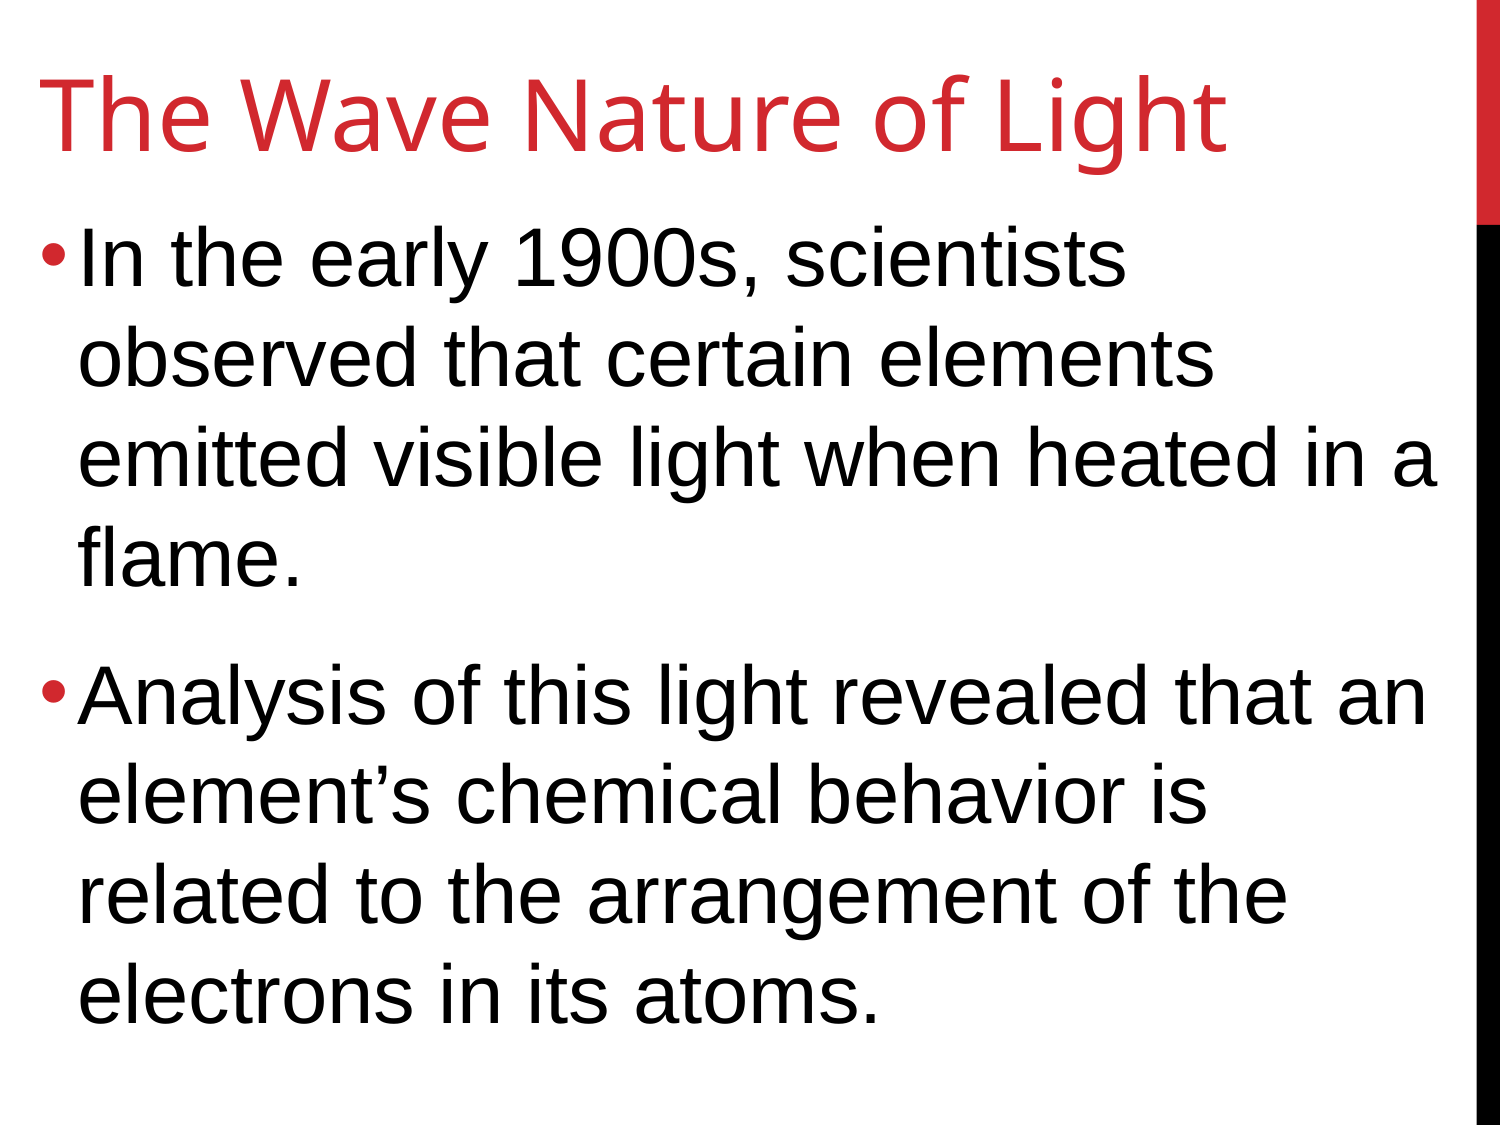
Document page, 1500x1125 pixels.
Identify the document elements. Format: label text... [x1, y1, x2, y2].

title The Wave Nature of Light [24, 25, 1463, 180]
list In the early 1900s, scientists observed that certain elements emitted visible light when heated in a flame. Analysis of this light revealed that an element’s chemical behavior is related to the arrangement of the electrons in its atoms. [24, 195, 1463, 1096]
